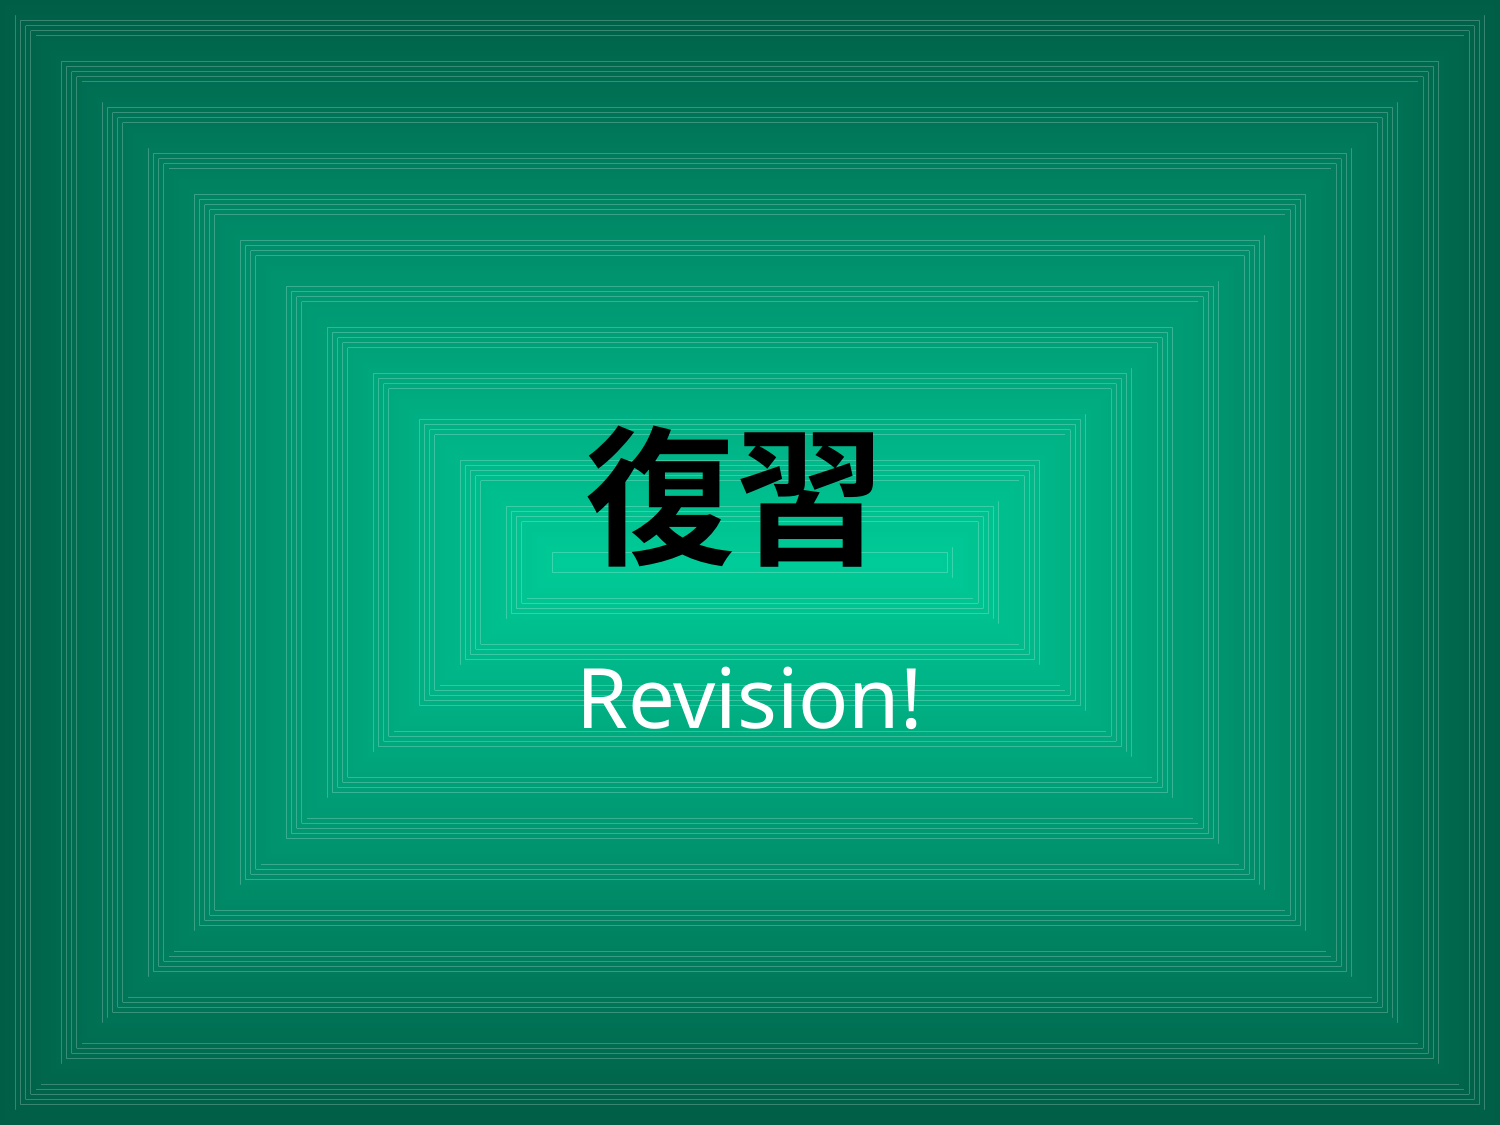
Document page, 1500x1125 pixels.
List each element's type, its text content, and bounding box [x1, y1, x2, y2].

subtitle Revision! [224, 637, 1276, 769]
title 復習 [116, 321, 1388, 666]
